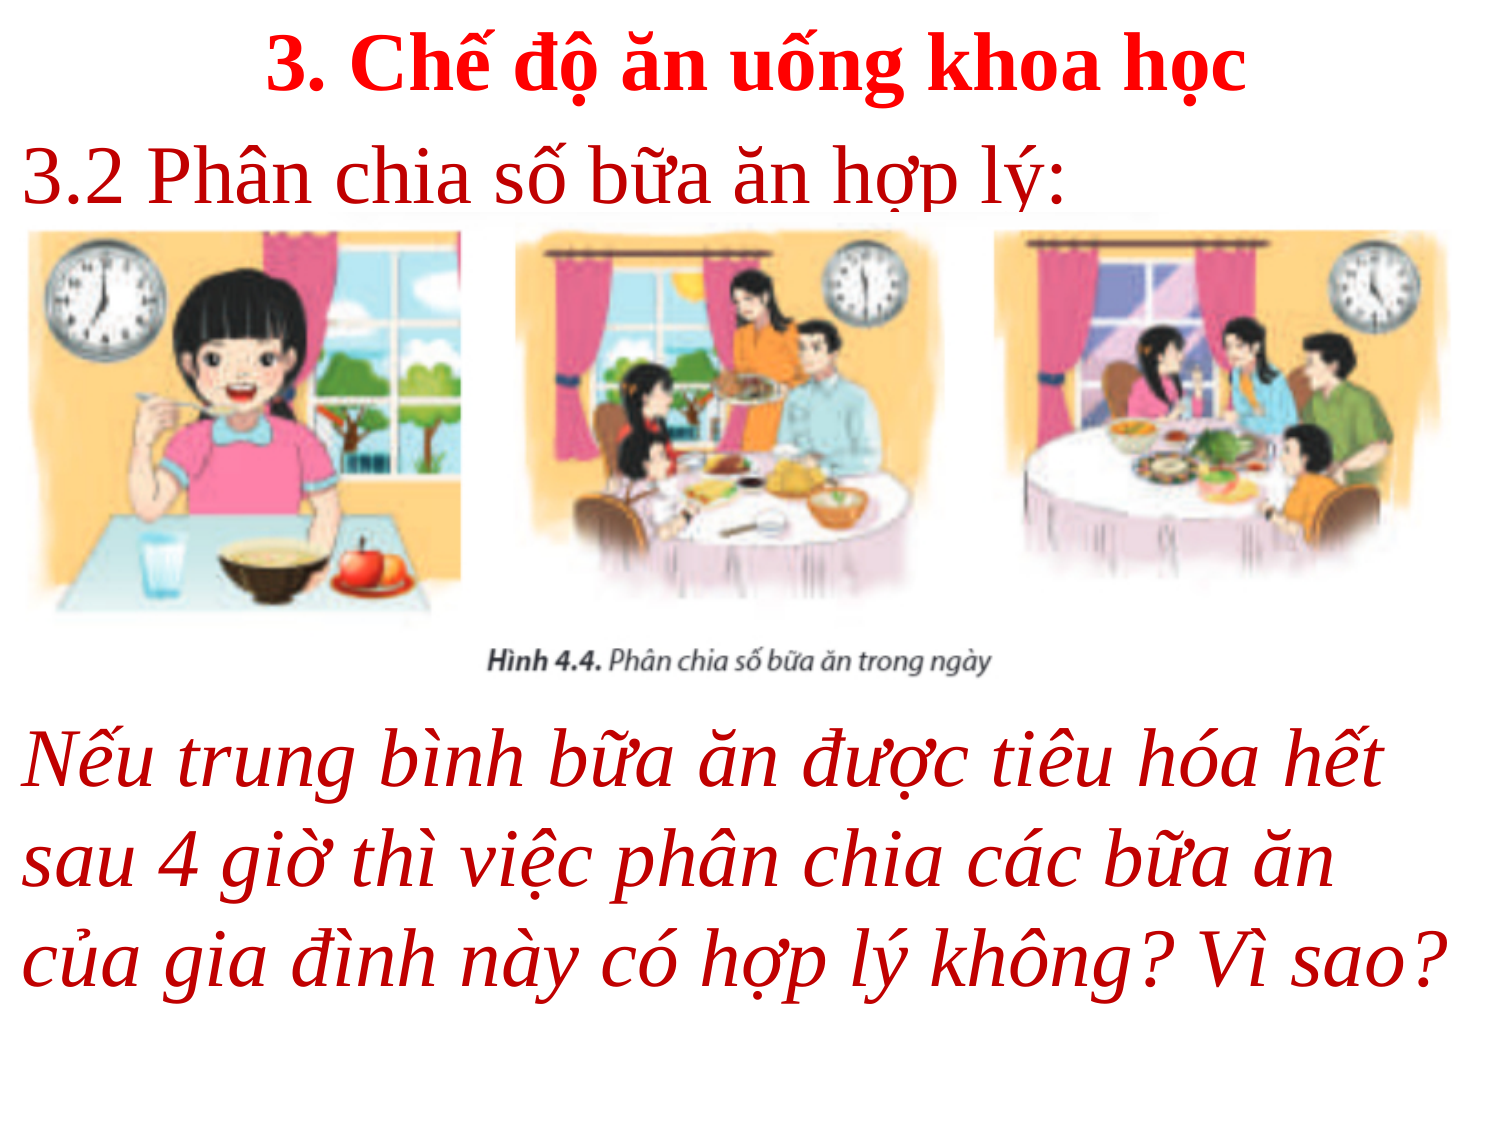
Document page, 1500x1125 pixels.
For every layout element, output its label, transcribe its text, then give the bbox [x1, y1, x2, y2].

list 3.2 Phân chia số bữa ăn hợp lý: Nếu trung bình bữa ăn được tiêu hóa hết sau 4 giờ thì việc phân chia các bữa ăn của gia đình này có hợp lý không? Vì sao? [6, 112, 1488, 792]
text_box [6, 792, 1500, 942]
picture [19, 212, 1495, 701]
list 3.2 Phân chia số bữa ăn hợp lý: Nếu trung bình bữa ăn được tiêu hóa hết sau 4 giờ thì việc phân chia các bữa ăn của gia đình này có hợp lý không? Vì sao? [6, 942, 1488, 1125]
title 3. Chế độ ăn uống khoa học [81, 4, 1432, 110]
